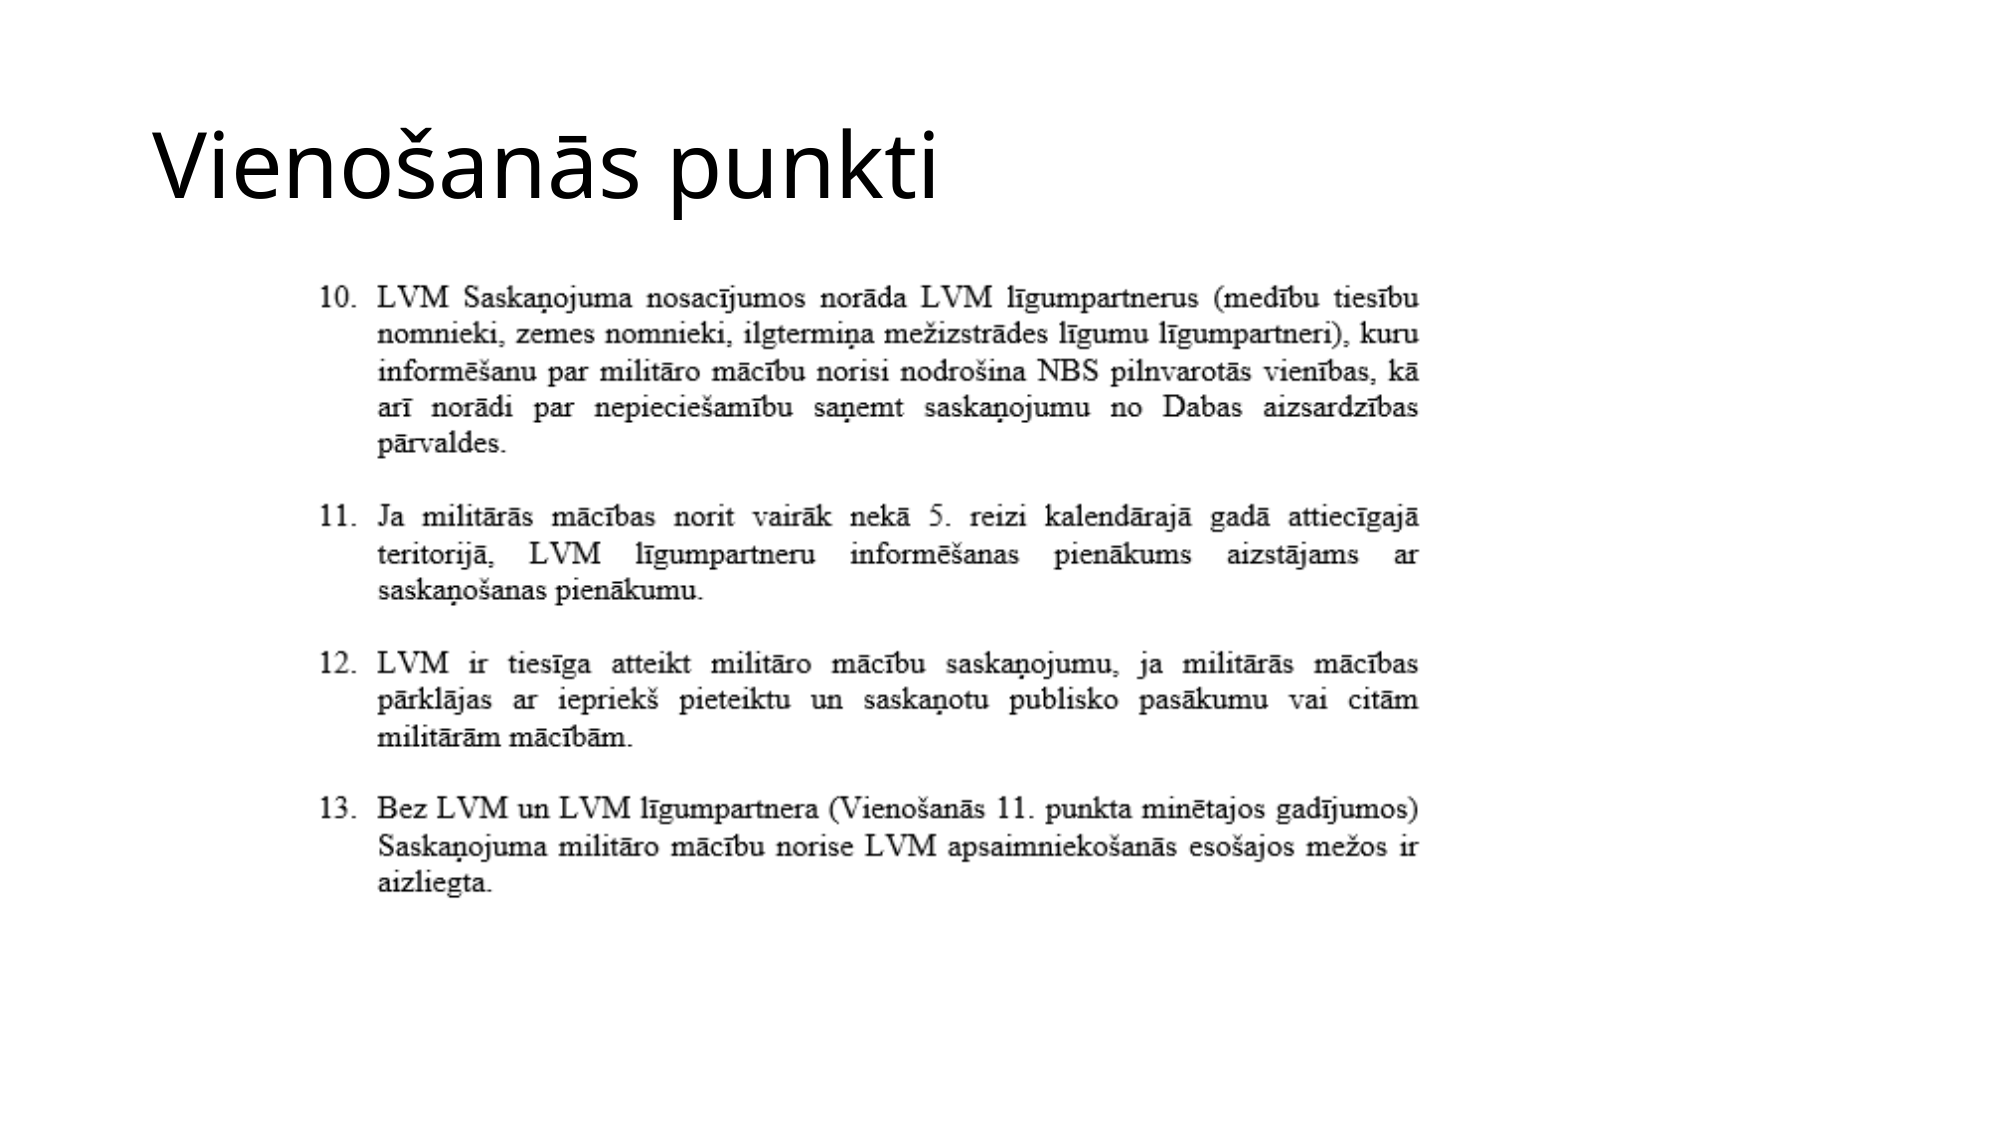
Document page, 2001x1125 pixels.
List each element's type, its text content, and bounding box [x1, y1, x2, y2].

title Vienošanās punkti [137, 59, 1863, 278]
picture [239, 256, 1531, 916]
